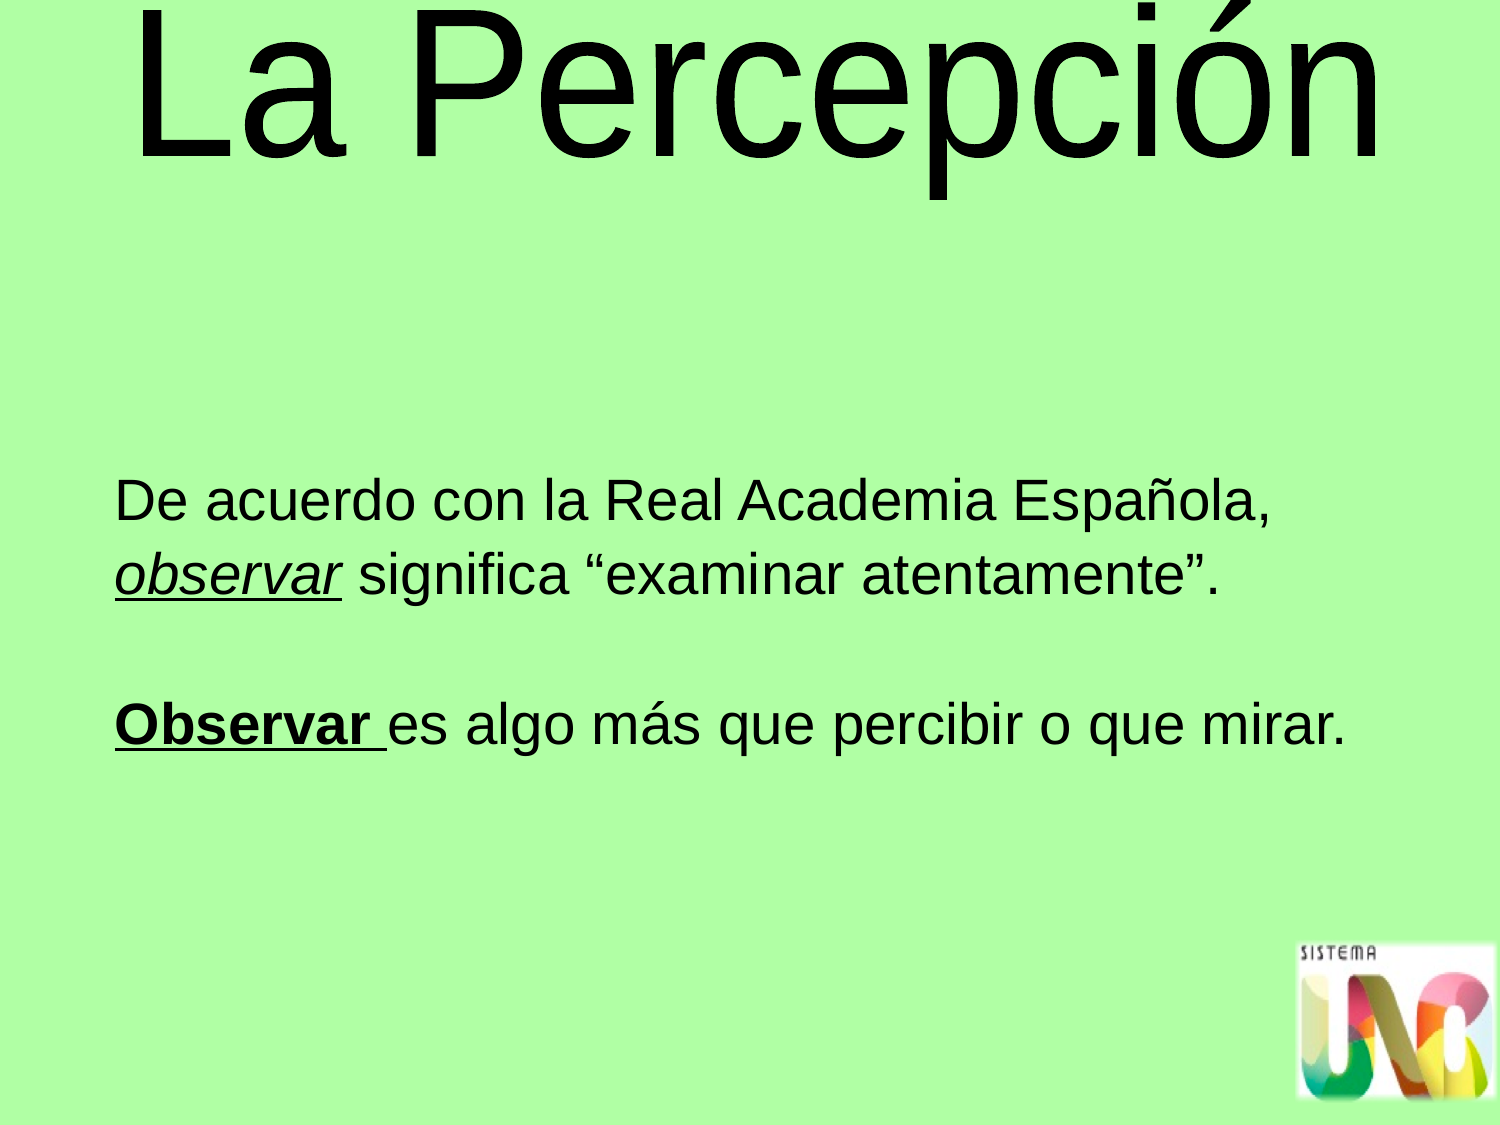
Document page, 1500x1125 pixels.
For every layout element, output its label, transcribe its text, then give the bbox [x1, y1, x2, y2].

picture [1291, 937, 1500, 1104]
list De acuerdo con la Real Academia Española, observar significa “examinar atentamente”. Observar es algo más que percibir o que mirar. [99, 462, 1375, 900]
